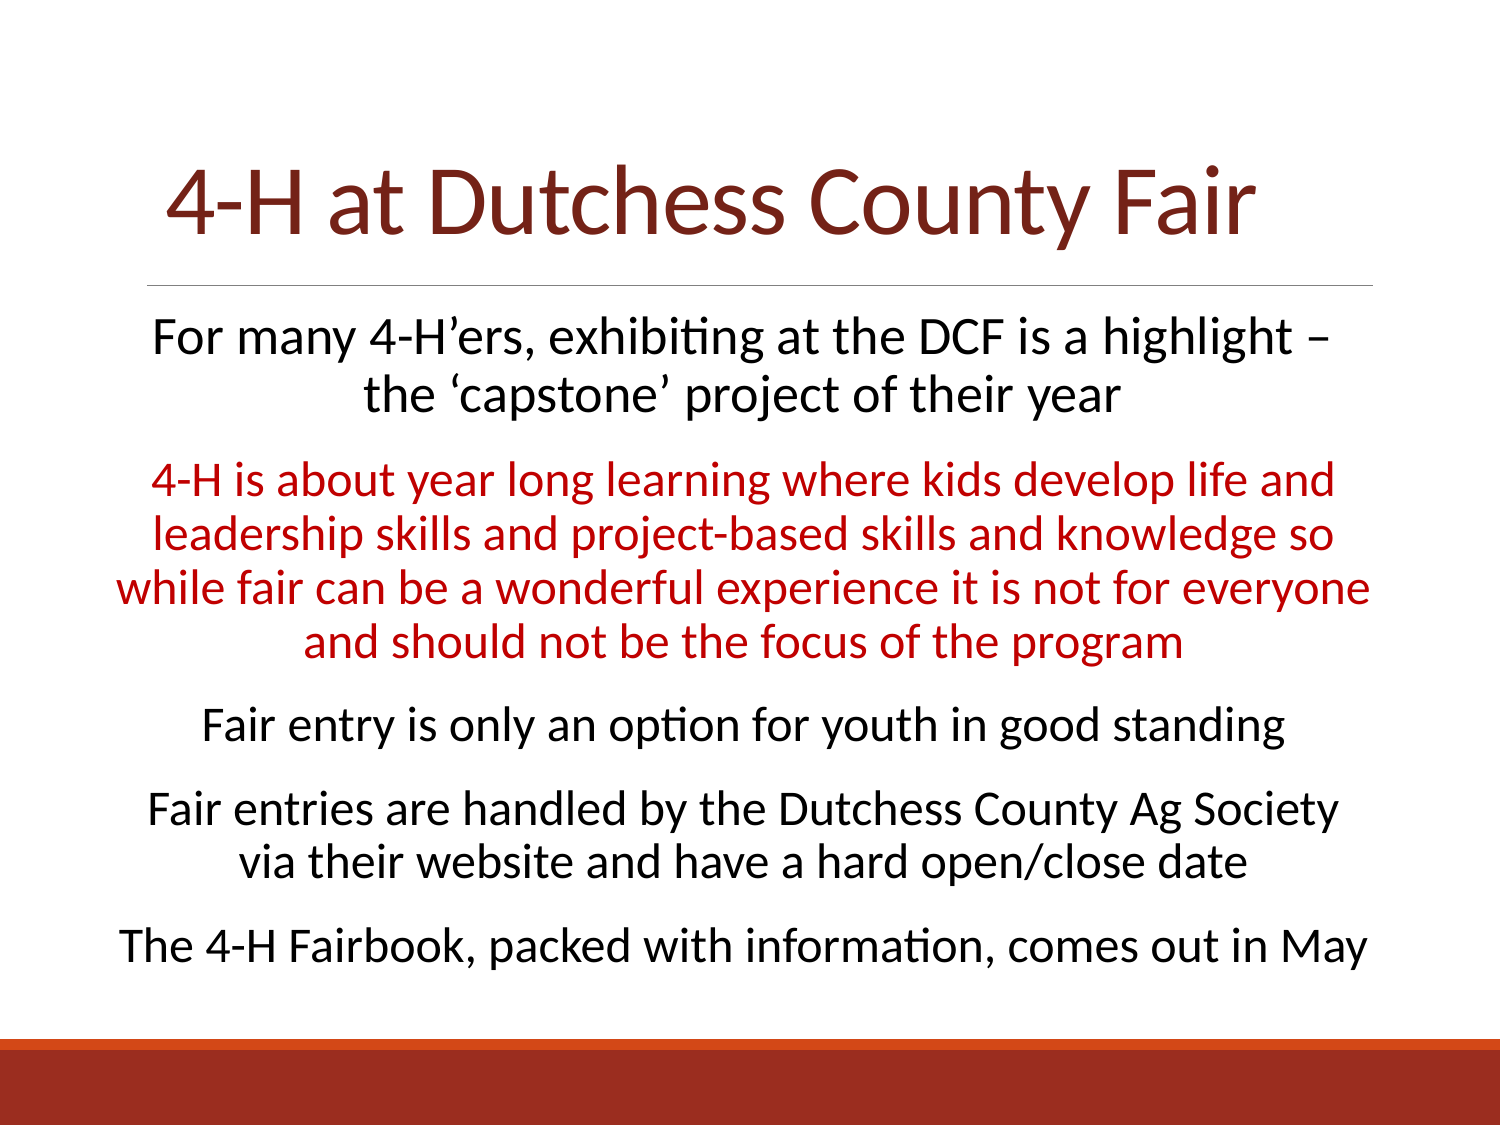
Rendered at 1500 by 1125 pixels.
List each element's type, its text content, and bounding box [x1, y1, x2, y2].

text_box For many 4-H’ers, exhibiting at the DCF is a highlight – the ‘capstone’ project of their year 4-H is about year long learning where kids develop life and leadership skills and project-based skills and knowledge so while fair can be a wonderful experience it is not for everyone and should not be the focus of the program Fair entry is only an option for youth in good standing Fair entries are handled by the Dutchess County Ag Society via their website and have a hard open/close date The 4-H Fairbook, packed with information, comes out in May [99, 299, 1388, 1050]
title 4-H at Dutchess County Fair [150, 24, 1388, 263]
